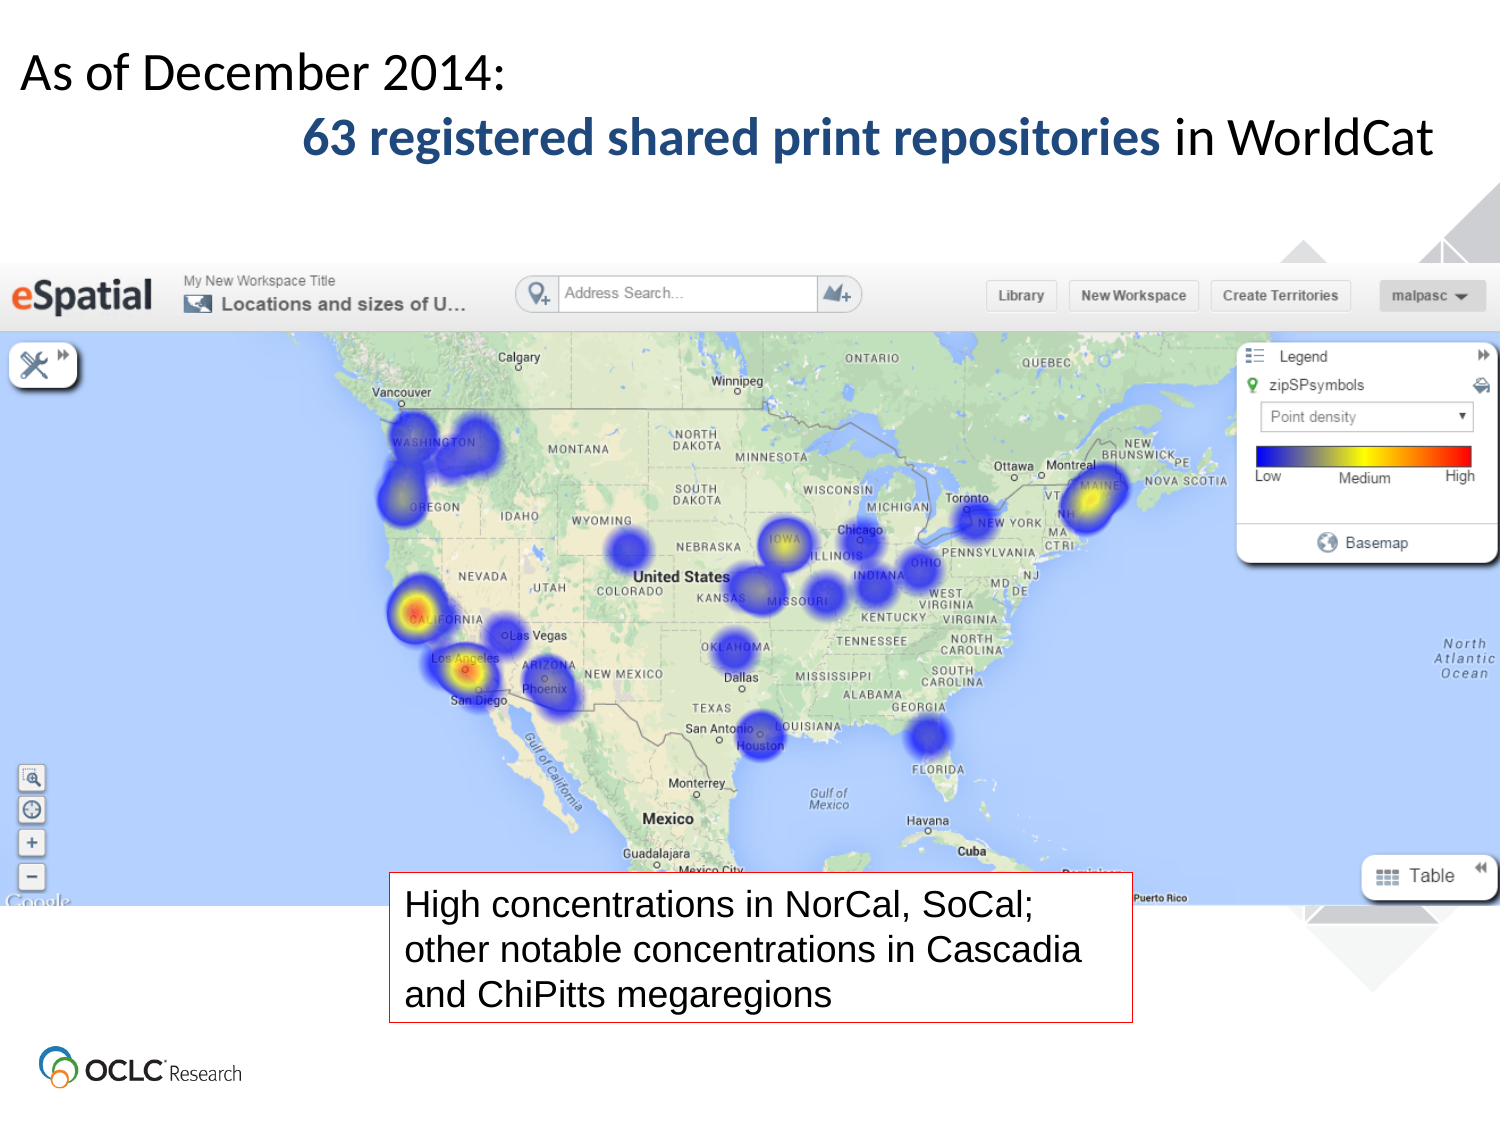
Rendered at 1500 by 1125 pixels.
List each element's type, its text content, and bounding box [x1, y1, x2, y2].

text_box As of December 2014: 63 registered shared print repositories in WorldCat [5, 29, 1450, 174]
picture [0, 0, 1500, 1125]
text_box High concentrations in NorCal, SoCal; other notable concentrations in Cascadia and ChiPitts megaregions [389, 913, 1133, 1023]
